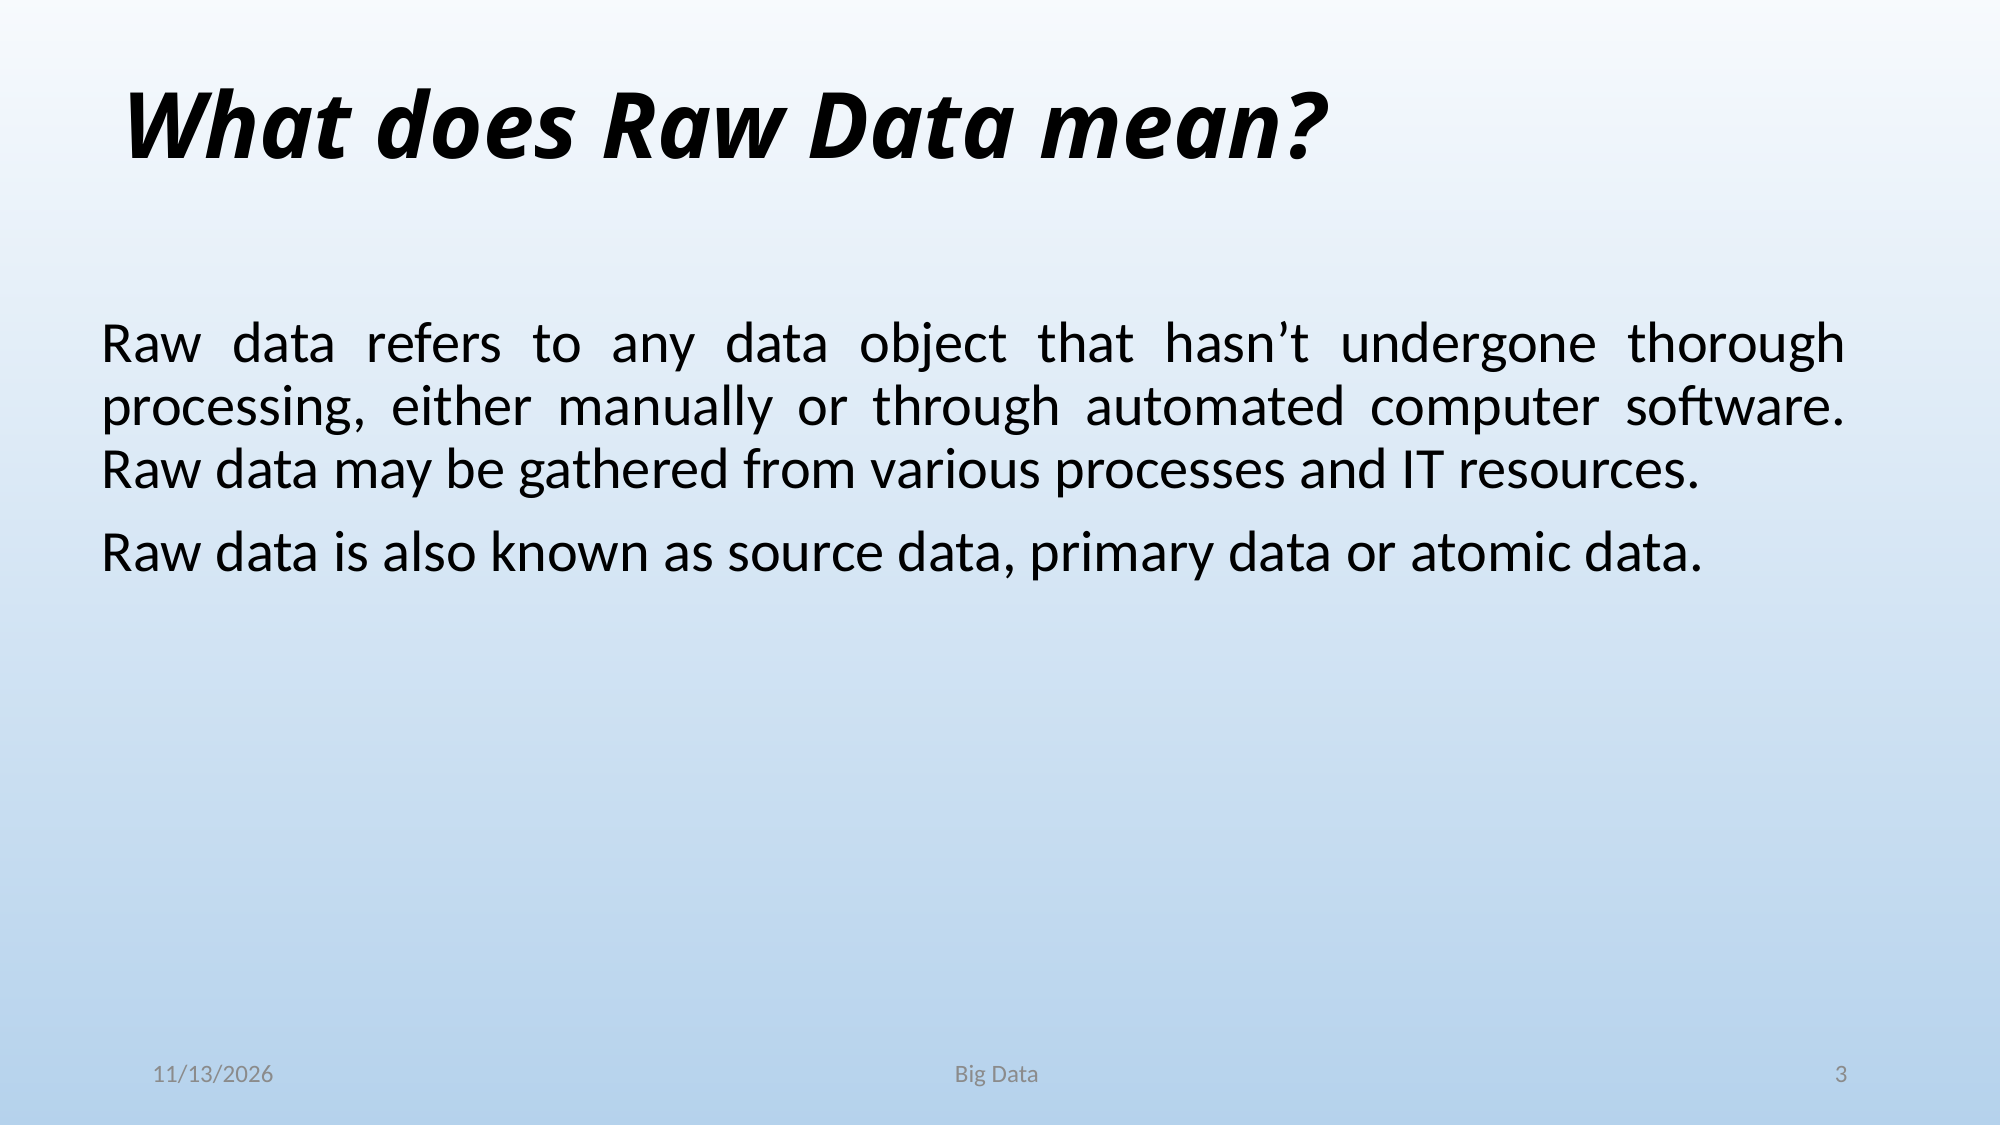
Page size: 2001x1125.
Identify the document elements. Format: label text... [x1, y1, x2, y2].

slide_number 3 [1412, 1042, 1863, 1103]
footer Big Data [662, 1042, 1338, 1103]
list Raw data refers to any data object that hasn’t undergone thorough processing, either manually or through automated computer software. Raw data may be gathered from various processes and IT resources. Raw data is also known as source data, primary data or atomic data. [86, 213, 1863, 1014]
title What does Raw Data mean? [107, 44, 1832, 213]
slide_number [137, 1042, 588, 1103]
